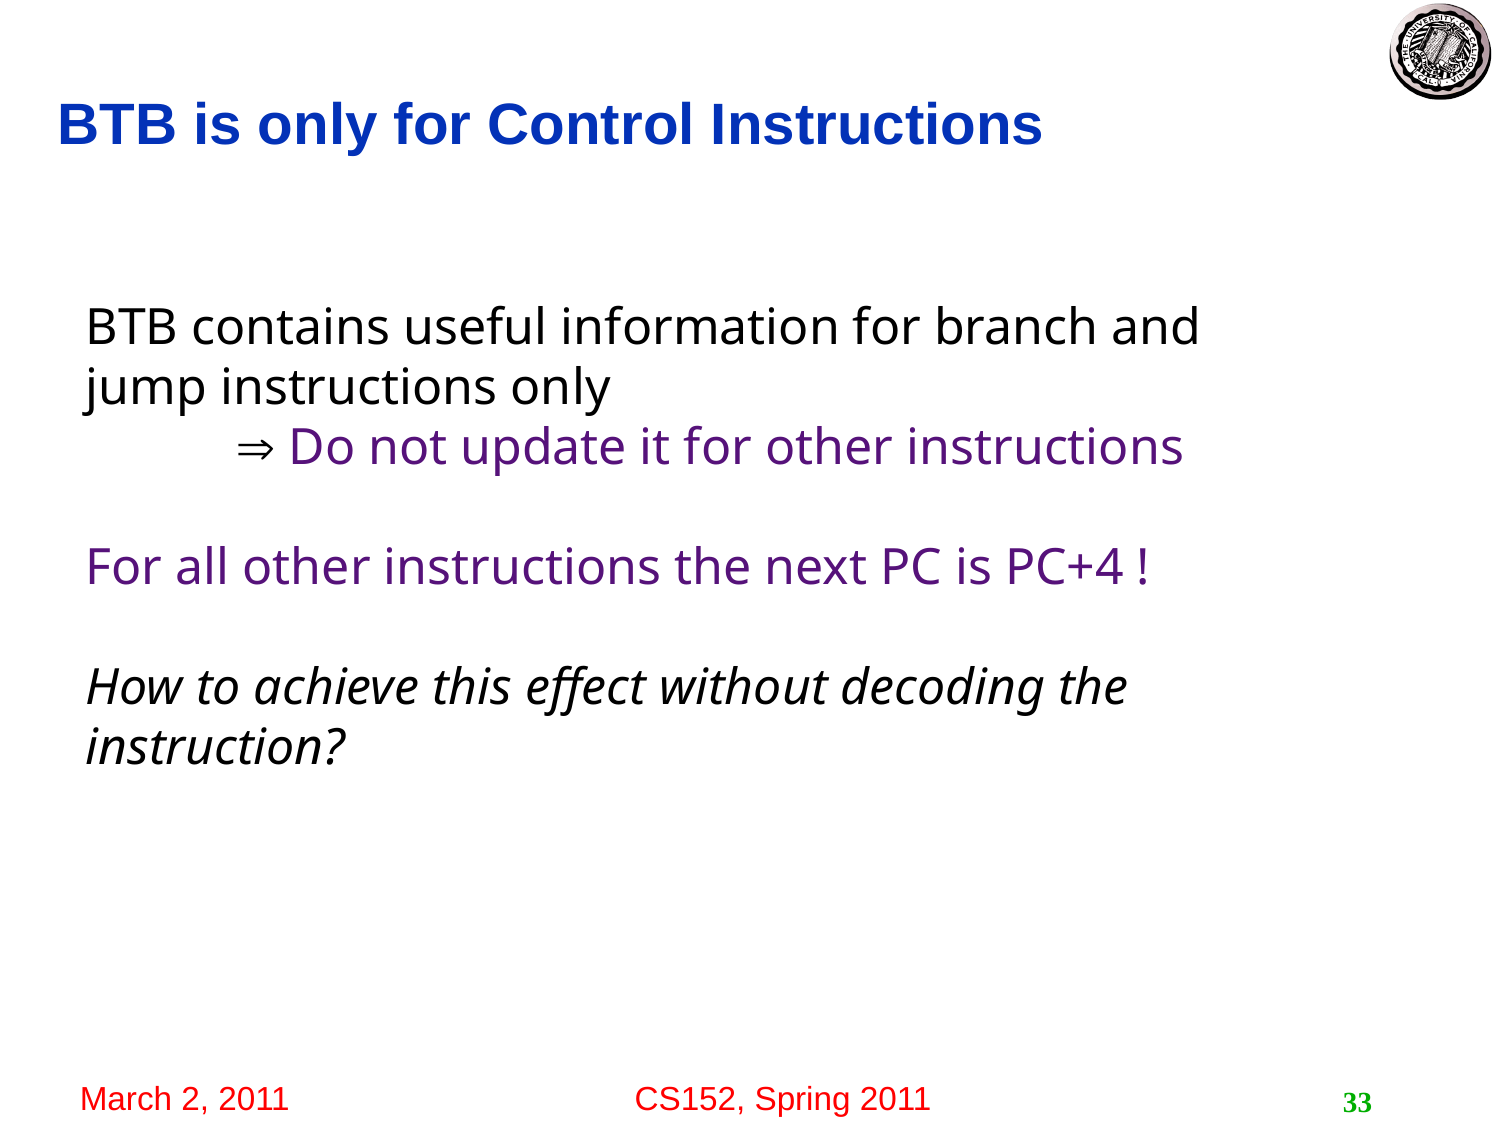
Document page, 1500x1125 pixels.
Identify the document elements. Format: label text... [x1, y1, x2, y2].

picture [1378, 0, 1500, 103]
title BTB is only for Control Instructions [42, 32, 1412, 221]
slide_number 33 [1074, 1076, 1388, 1125]
text_box BTB contains useful information for branch and jump instructions only  Do not update it for other instructions For all other instructions the next PC is PC+4 ! How to achieve this effect without decoding the instruction? [70, 287, 1465, 782]
